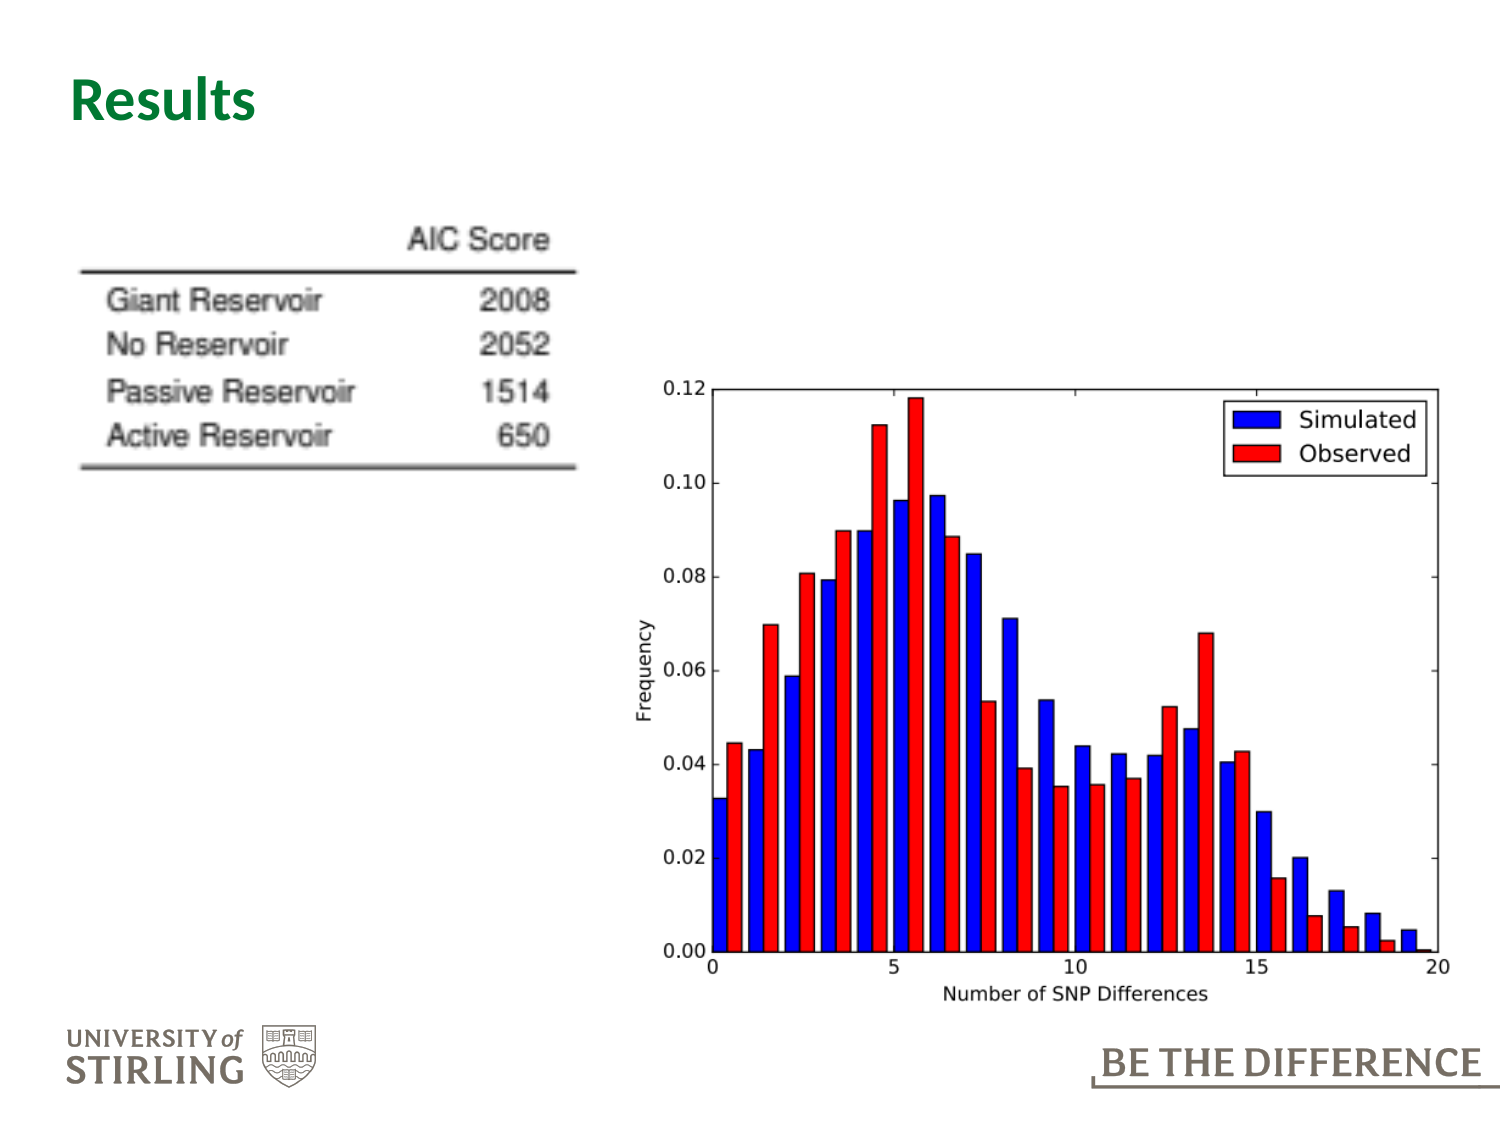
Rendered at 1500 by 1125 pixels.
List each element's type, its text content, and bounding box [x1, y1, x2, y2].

title Results [70, 70, 1430, 290]
picture [63, 1022, 320, 1090]
picture [1090, 1045, 1500, 1094]
picture [0, 204, 1455, 1006]
